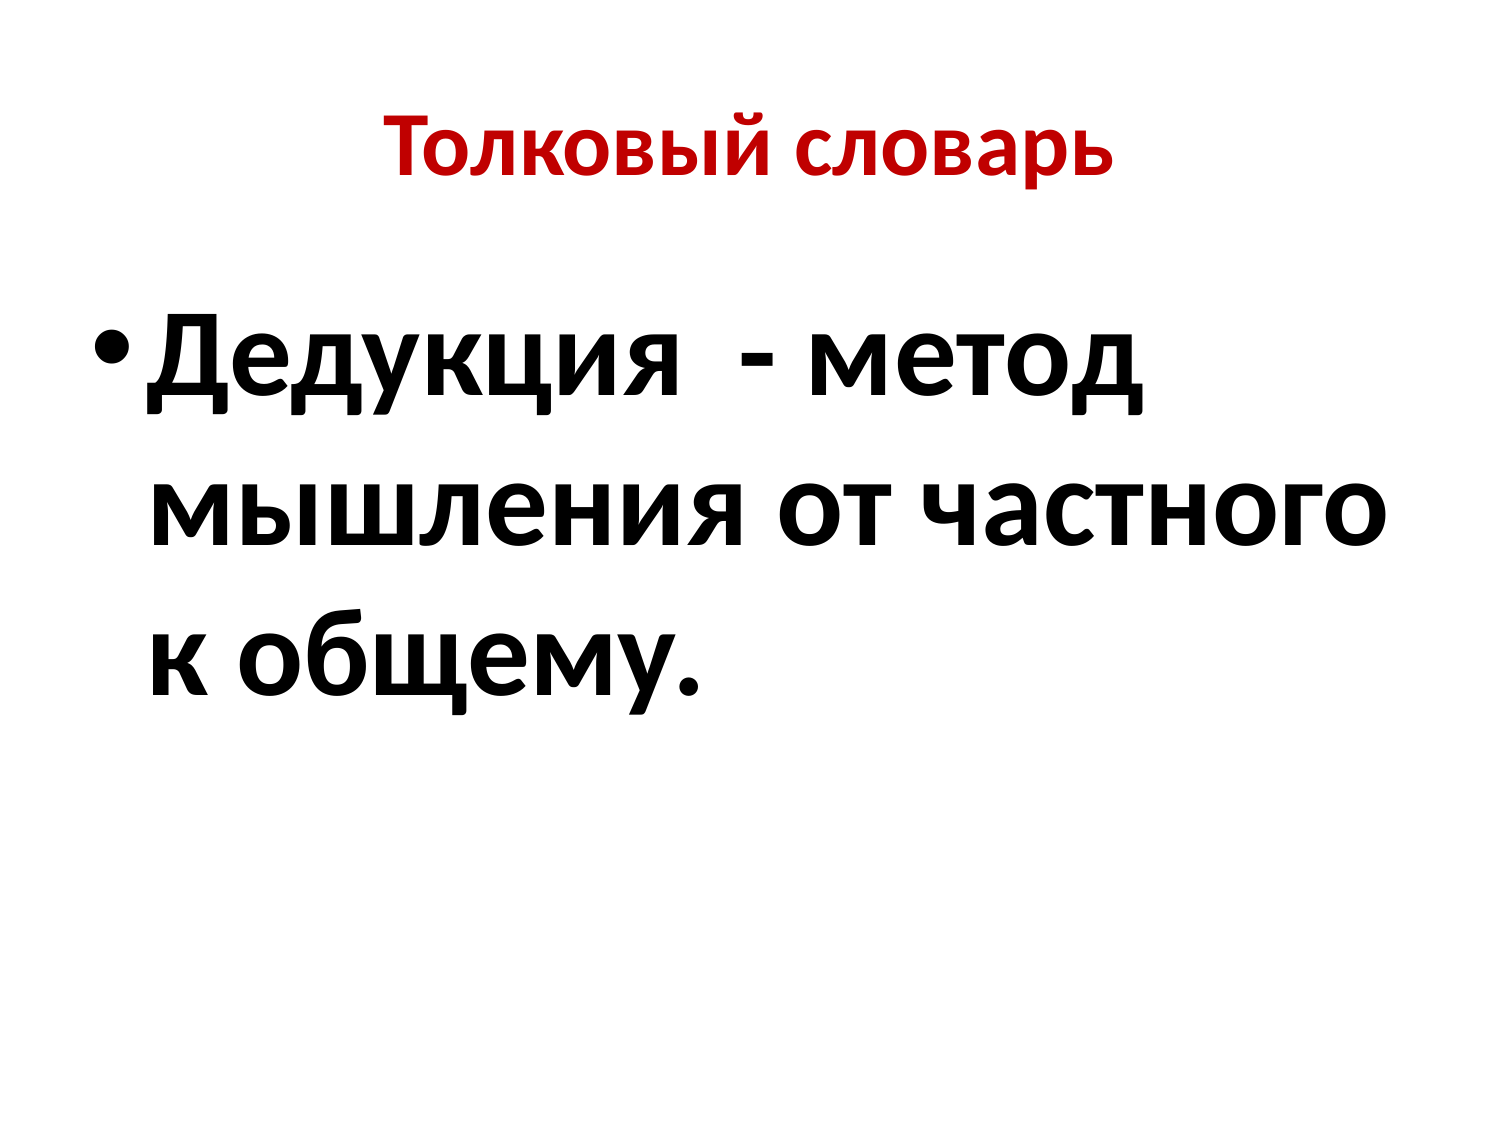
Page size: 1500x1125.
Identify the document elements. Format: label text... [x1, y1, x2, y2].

list Дедукция - метод мышления от частного к общему. [75, 262, 1425, 1005]
title Толковый словарь [75, 45, 1425, 233]
